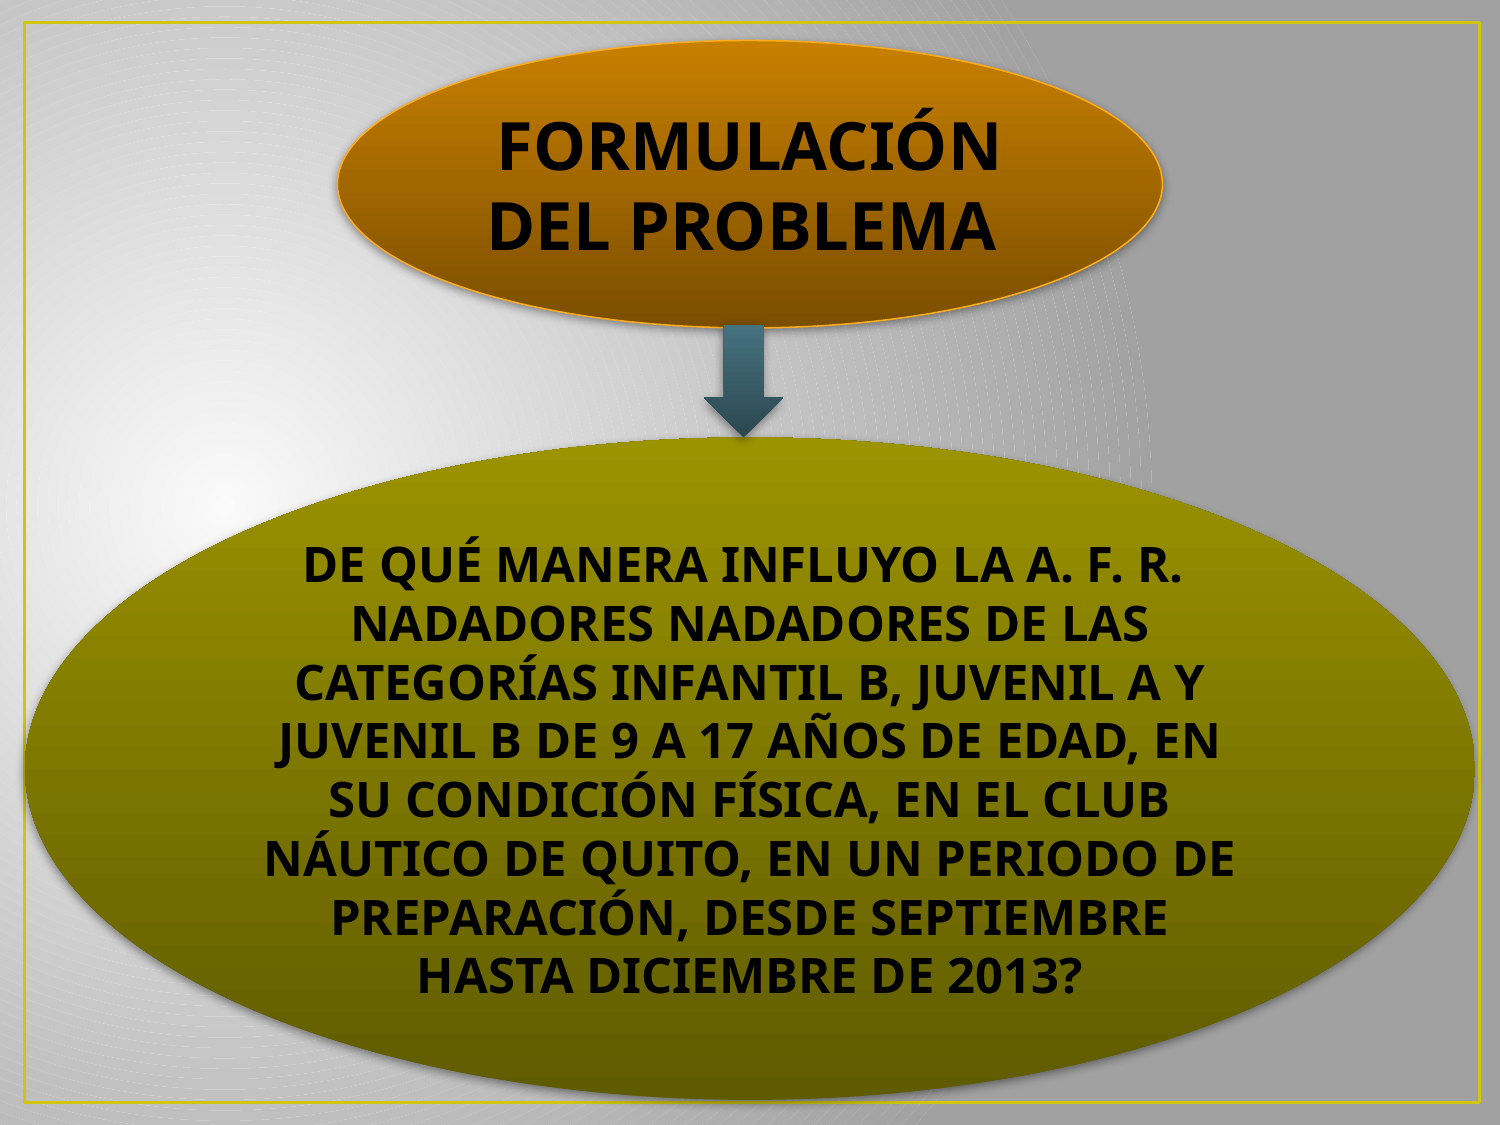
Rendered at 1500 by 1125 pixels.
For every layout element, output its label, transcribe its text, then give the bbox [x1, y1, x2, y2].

text_box FORMULACIÓN DEL PROBLEMA [336, 39, 1164, 329]
text_box [703, 324, 784, 438]
text_box DE QUÉ MANERA INFLUYO LA A. F. R. NADADORES NADADORES DE LAS CATEGORÍAS INFANTIL B, JUVENIL A Y JUVENIL B DE 9 A 17 AÑOS DE EDAD, EN SU CONDICIÓN FÍSICA, EN EL CLUB NÁUTICO DE QUITO, EN UN PERIODO DE PREPARACIÓN, DESDE SEPTIEMBRE HASTA DICIEMBRE DE 2013? [24, 437, 1475, 1100]
